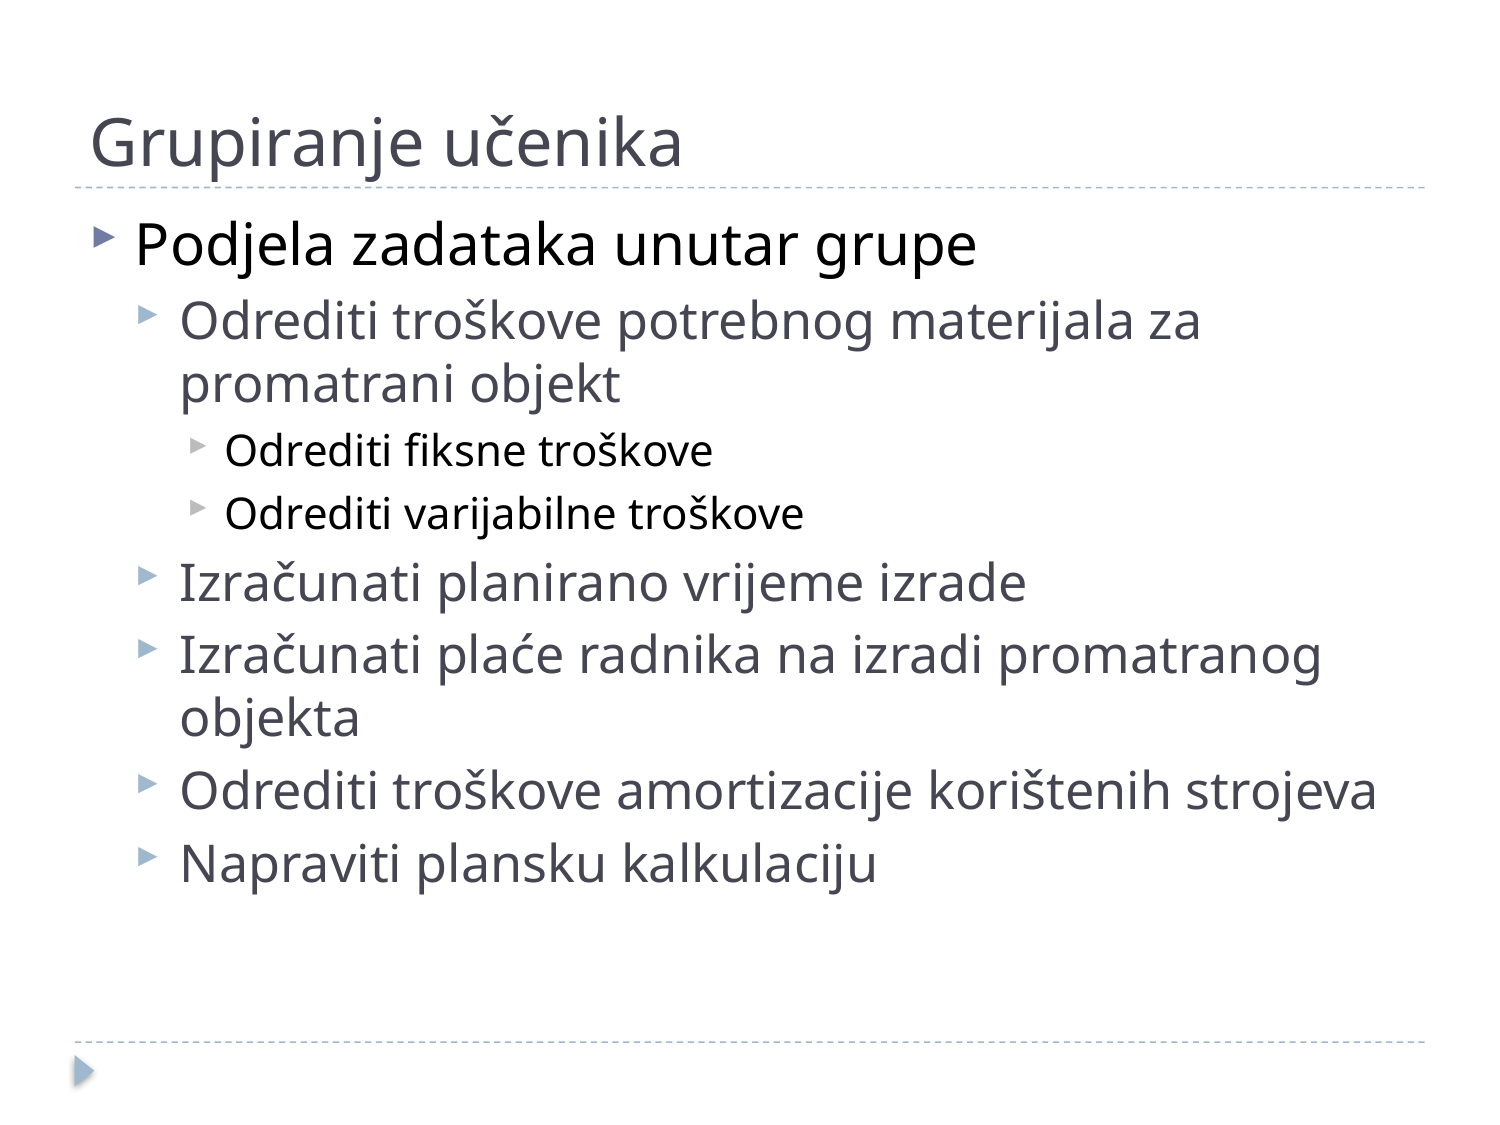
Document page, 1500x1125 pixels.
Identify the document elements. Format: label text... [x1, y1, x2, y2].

list Podjela zadataka unutar grupe Odrediti troškove potrebnog materijala za promatrani objekt Odrediti fiksne troškove Odrediti varijabilne troškove Izračunati planirano vrijeme izrade Izračunati plaće radnika na izradi promatranog objekta Odrediti troškove amortizacije korištenih strojeva Napraviti plansku kalkulaciju [75, 200, 1425, 1010]
title Grupiranje učenika [75, 24, 1425, 188]
